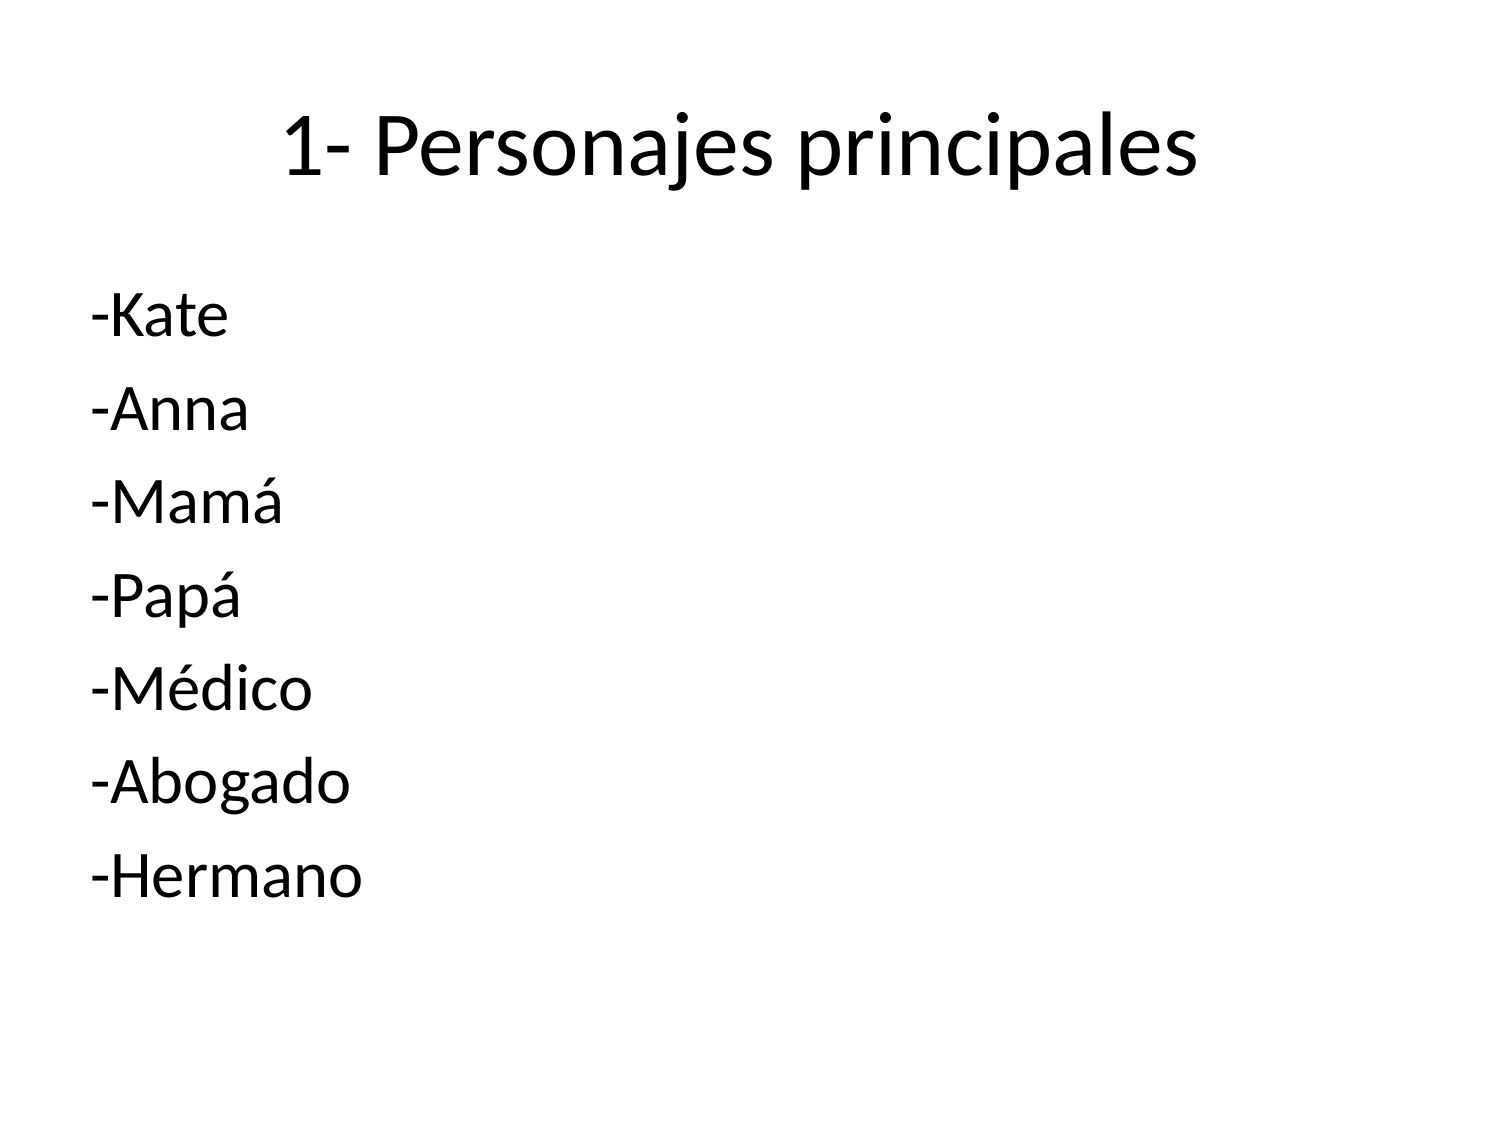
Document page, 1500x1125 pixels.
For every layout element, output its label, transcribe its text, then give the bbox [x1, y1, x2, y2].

list -Kate -Anna -Mamá -Papá -Médico -Abogado -Hermano [75, 262, 1425, 1005]
title 1- Personajes principales [75, 45, 1425, 233]
